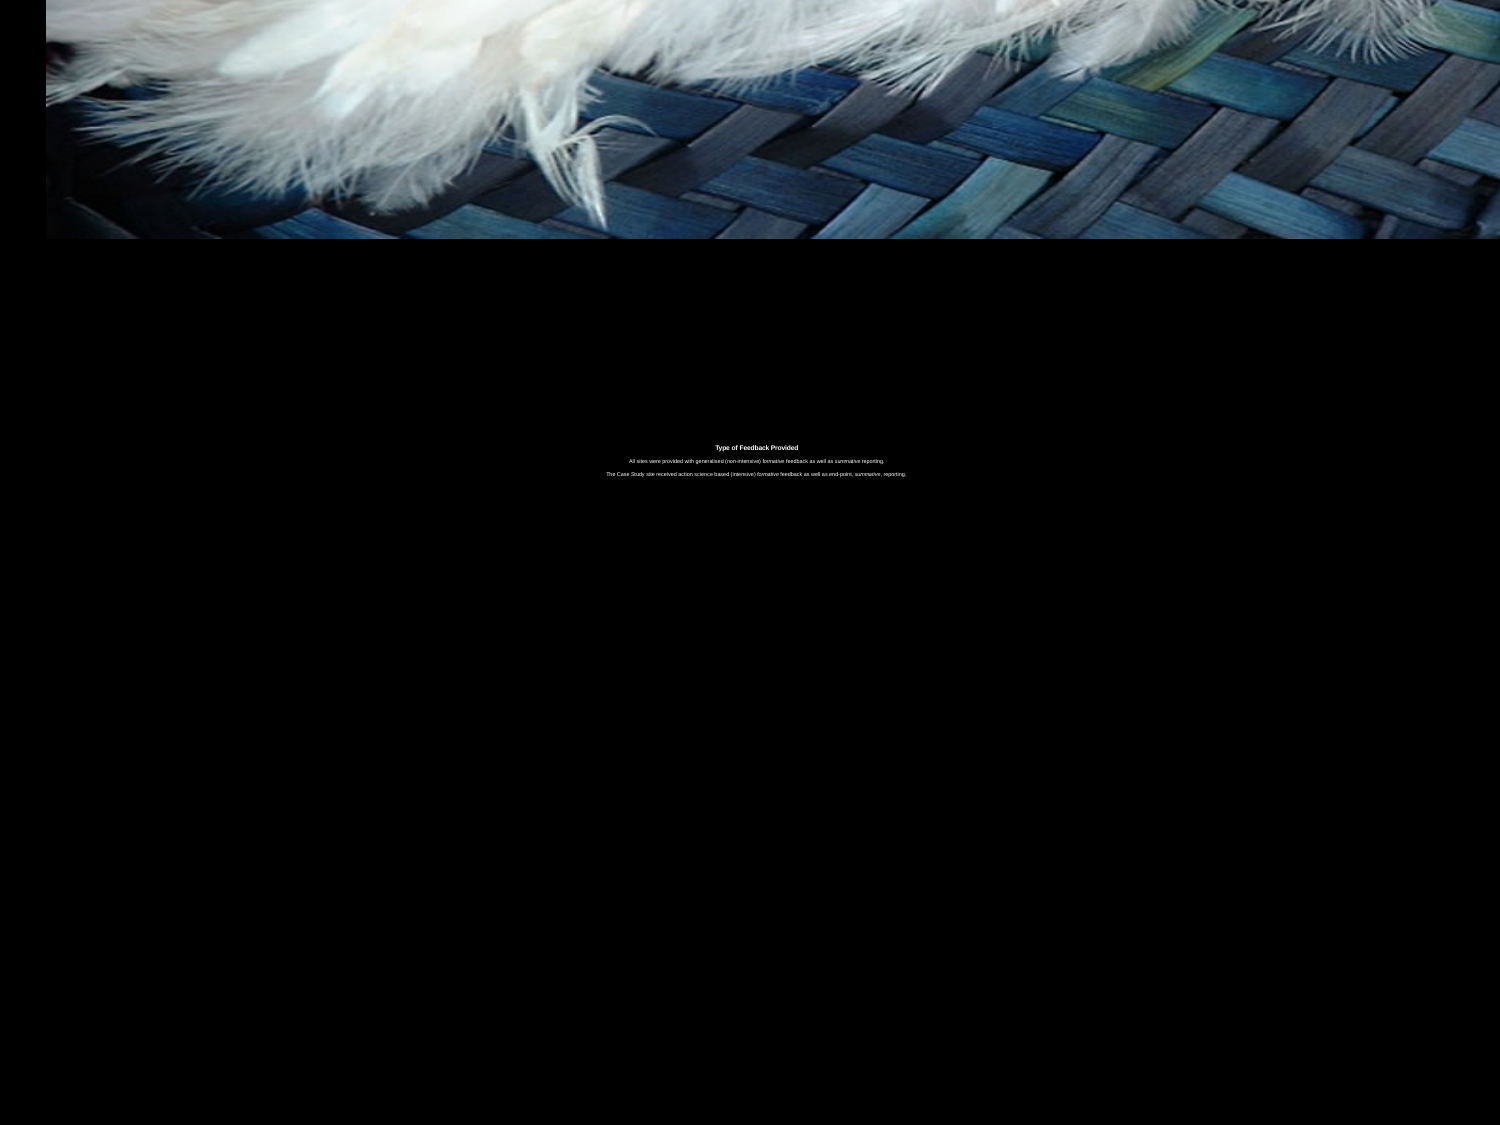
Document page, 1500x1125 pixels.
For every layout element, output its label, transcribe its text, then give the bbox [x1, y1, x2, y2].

title Type of Feedback Provided All sites were provided with generalised (non-intensive) formative feedback as well as summative reporting. The Case Study site received action science based (intensive) formative feedback as well as end-point, summative, reporting. [82, 351, 1432, 539]
picture [46, 0, 1500, 239]
